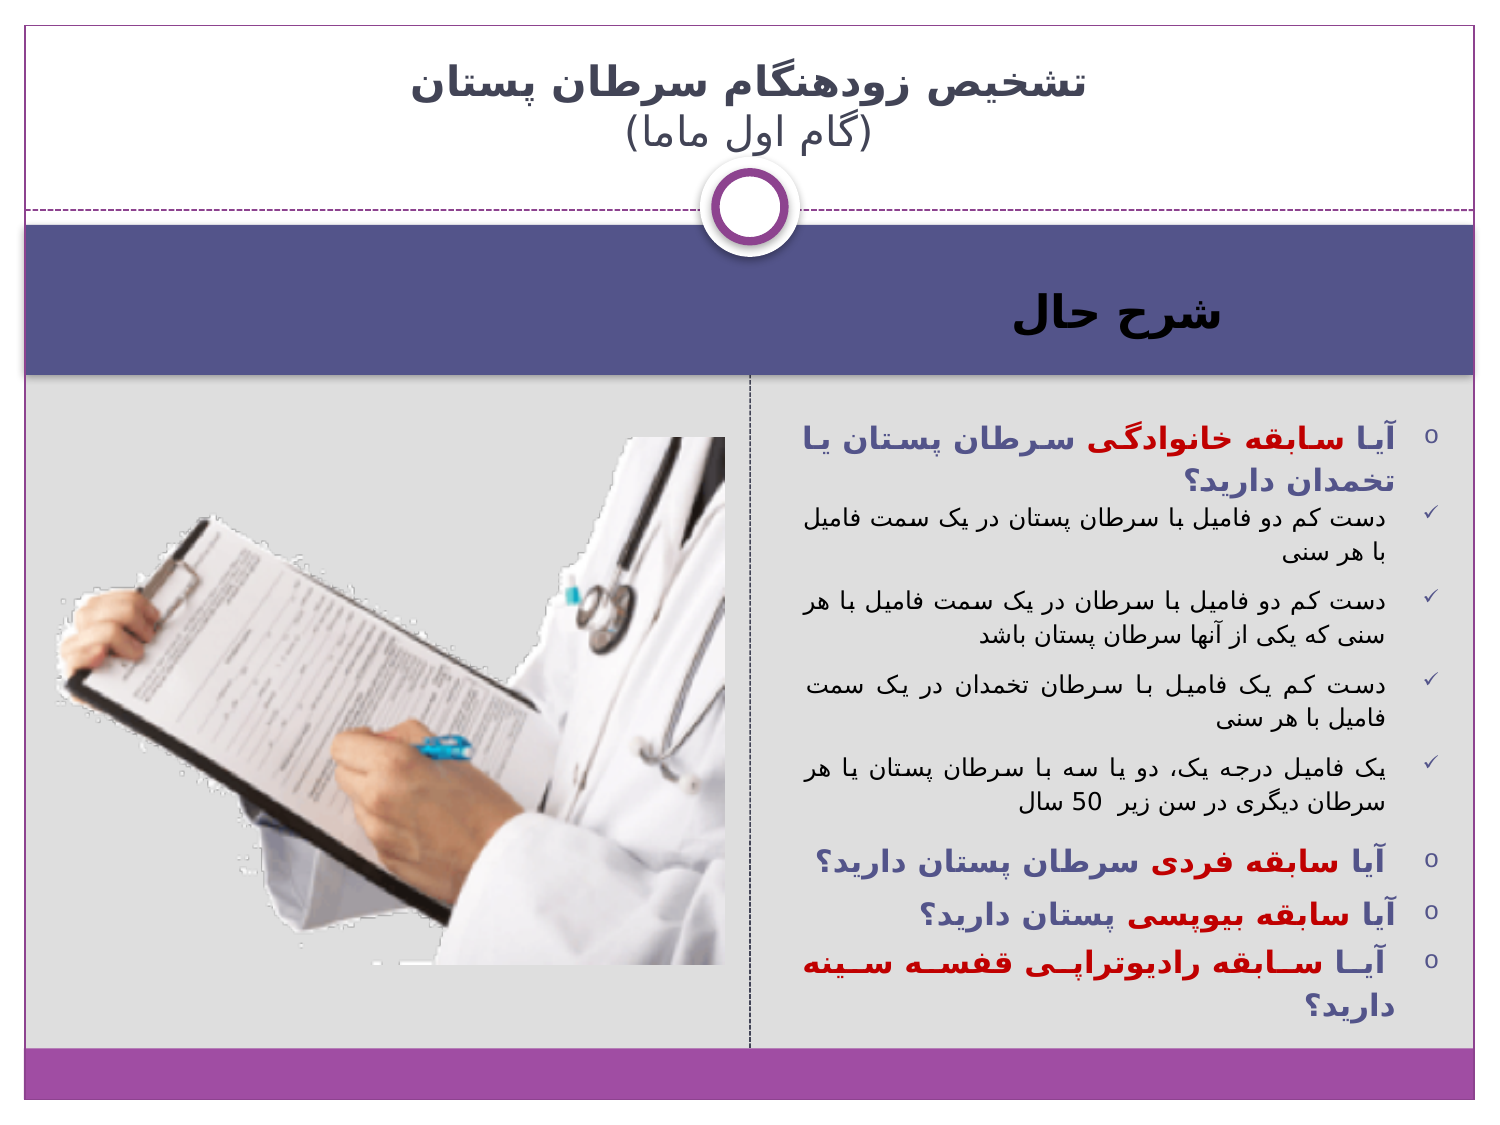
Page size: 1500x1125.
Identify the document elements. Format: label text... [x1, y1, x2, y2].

title تشخیص زودهنگام سرطان پستان (گام اول ماما) [49, 37, 1450, 162]
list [49, 437, 726, 965]
list شرح حال [785, 249, 1450, 371]
list آیا سابقه خانوادگی سرطان پستان یا تخمدان دارید؟ دست کم دو فامیل با سرطان پستان در یک سمت فامیل با هر سنی دست کم دو فامیل با سرطان در یک سمت فامیل با هر سنی که یکی از آنها سرطان پستان باشد دست کم یک فامیل با سرطان تخمدان در یک سمت فامیل با هر سنی یک فامیل درجه یک، دو یا سه با سرطان پستان یا هر سرطان دیگری در سن زیر 50 سال آیا سابقه فردی سرطان پستان دارید؟ آیا سابقه بیوپسی پستان دارید؟ آیا سابقه رادیوتراپی قفسه سینه دارید؟ [787, 405, 1450, 1033]
